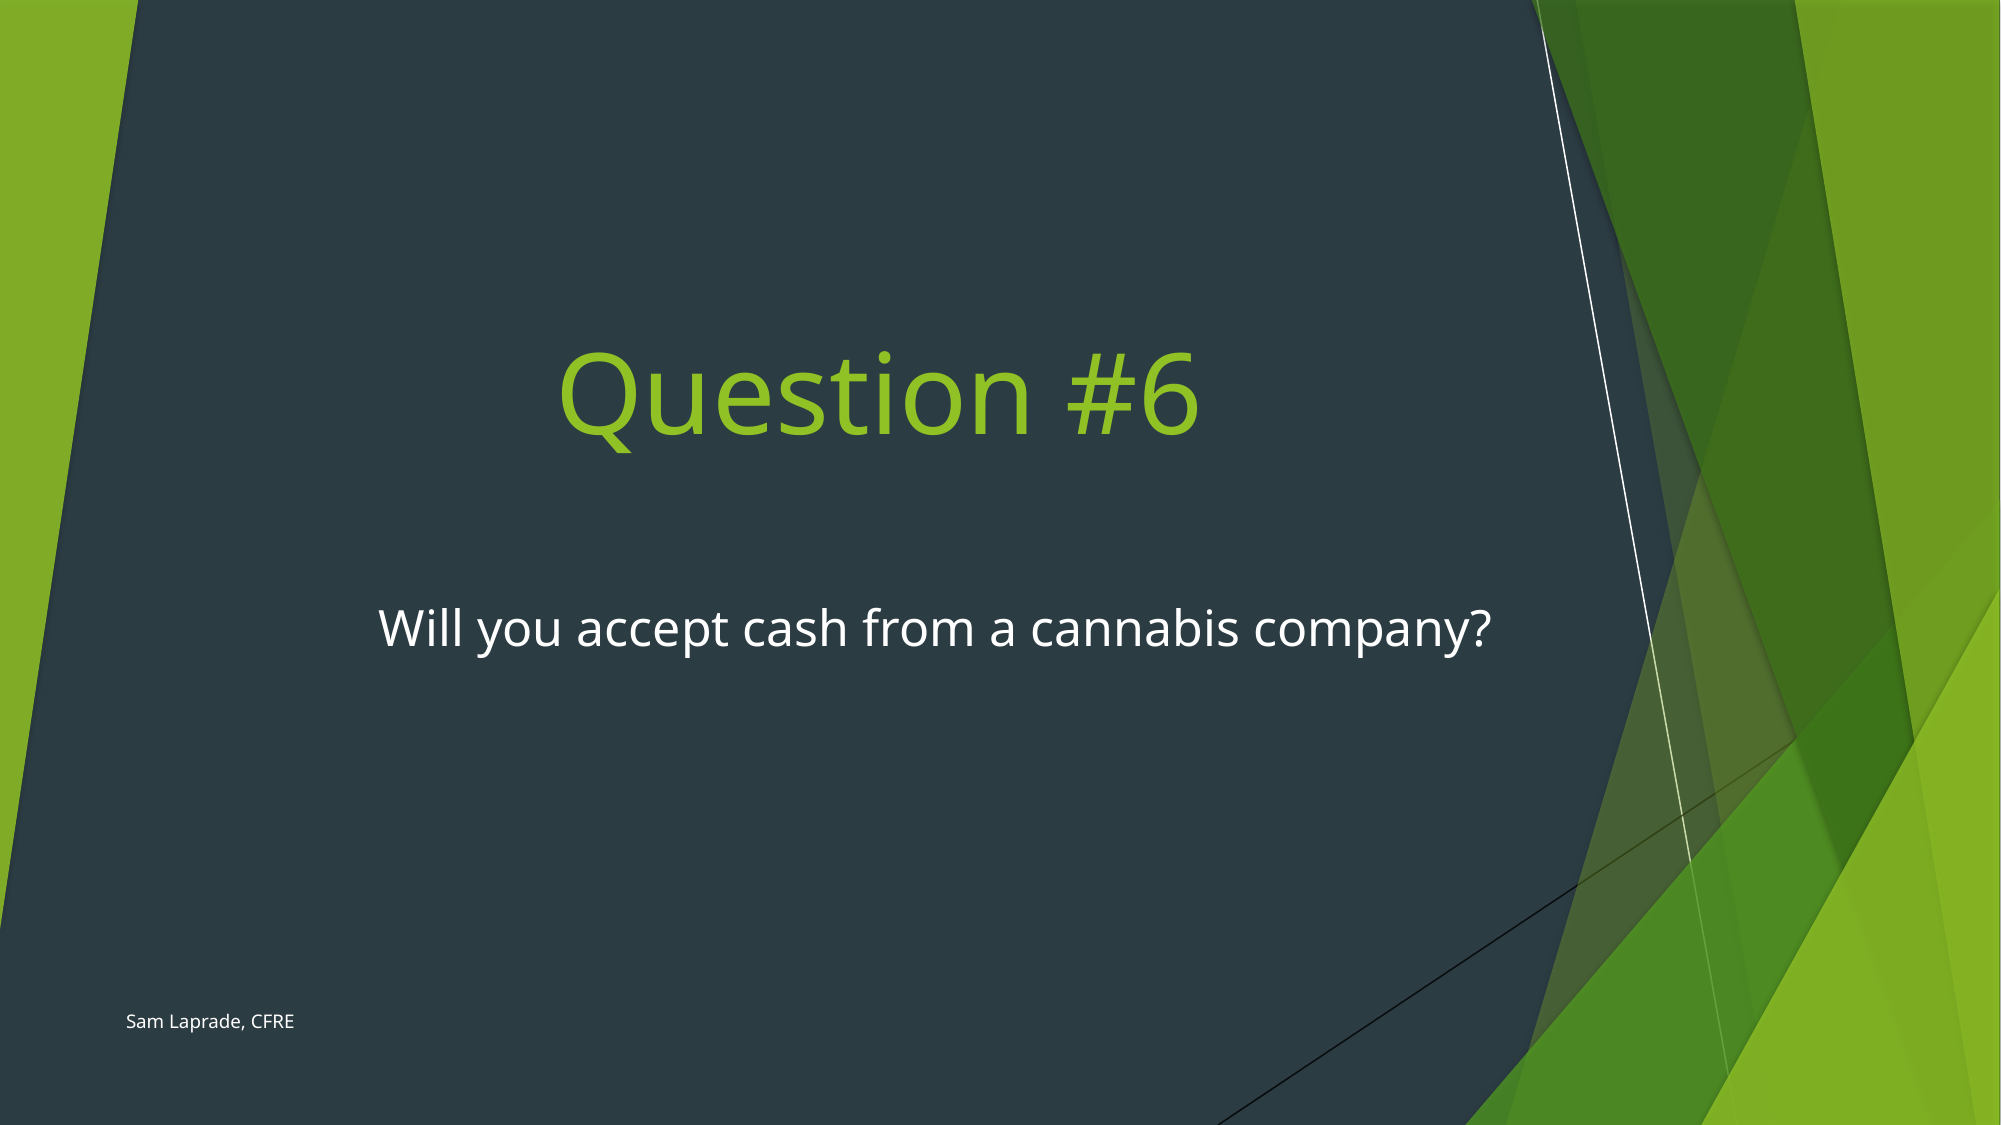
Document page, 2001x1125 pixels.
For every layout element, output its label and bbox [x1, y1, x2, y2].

text_box [0, 0, 2000, 1125]
